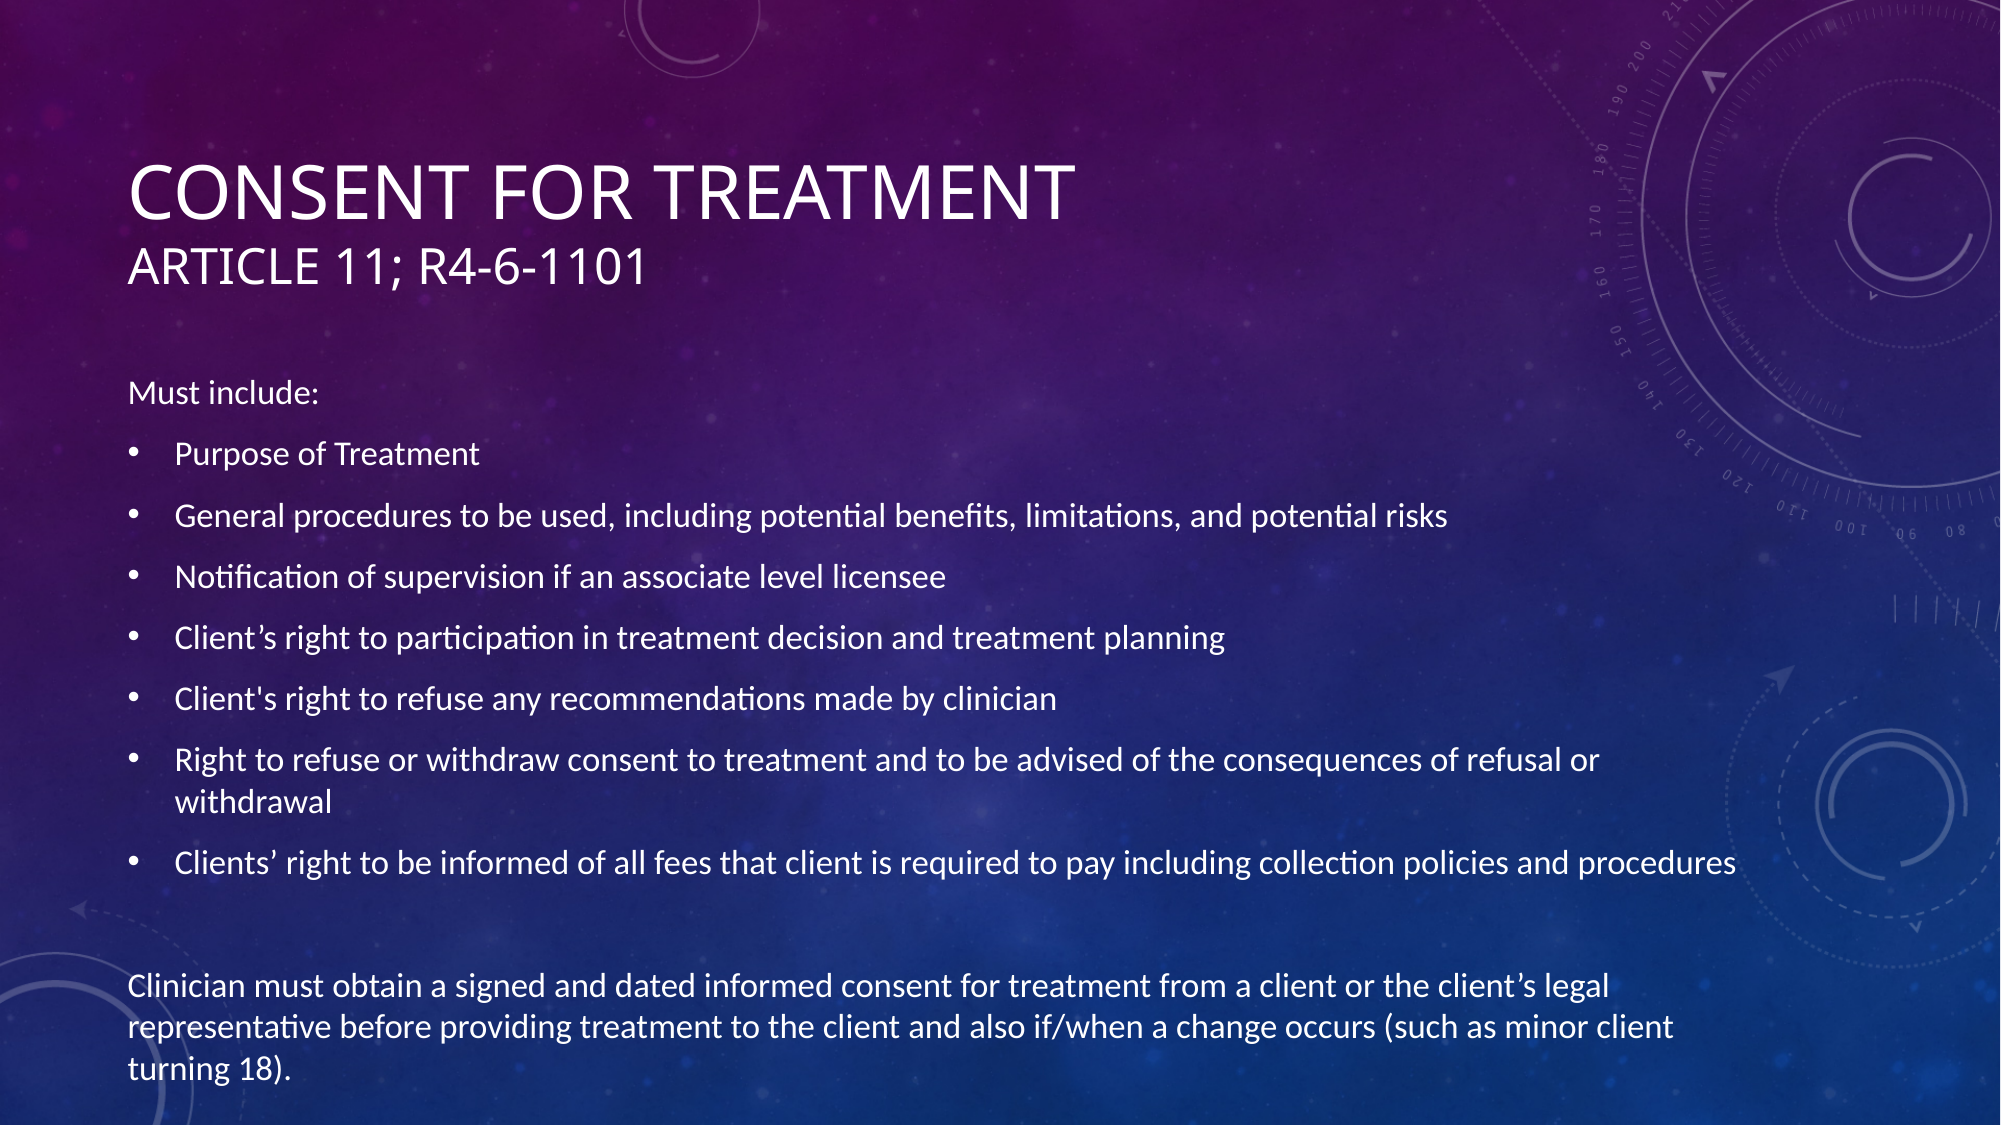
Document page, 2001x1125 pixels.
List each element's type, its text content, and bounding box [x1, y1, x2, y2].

picture [0, 0, 2001, 1125]
list Must include: Purpose of Treatment General procedures to be used, including potential benefits, limitations, and potential risks Notification of supervision if an associate level licensee Client’s right to participation in treatment decision and treatment planning Client's right to refuse any recommendations made by clinician Right to refuse or withdraw consent to treatment and to be advised of the consequences of refusal or withdrawal Clients’ right to be informed of all fees that client is required to pay including collection policies and procedures Clinician must obtain a signed and dated informed consent for treatment from a client or the client’s legal representative before providing treatment to the client and also if/when a change occurs (such as minor client turning 18). [112, 351, 1775, 1107]
title Consent for Treatment Article 11; R4-6-1101 [112, 99, 1775, 339]
